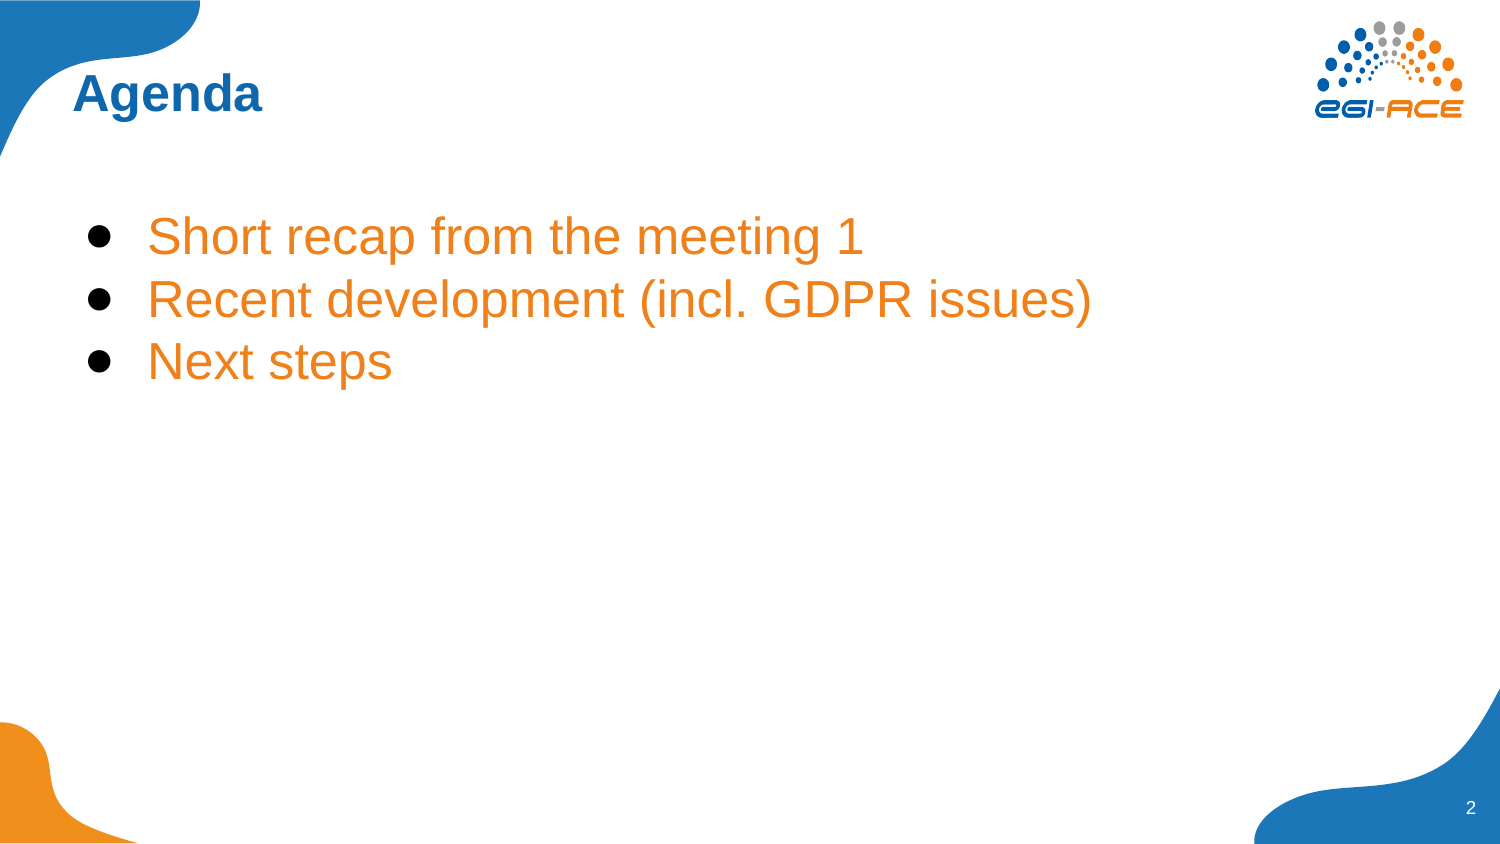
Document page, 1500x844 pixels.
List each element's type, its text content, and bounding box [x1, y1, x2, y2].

slide_number ‹#› [1436, 783, 1492, 831]
list Short recap from the meeting 1 Recent development (incl. GDPR issues) Next steps [57, 195, 1288, 769]
picture [1315, 21, 1464, 118]
title Agenda [56, 58, 1296, 115]
